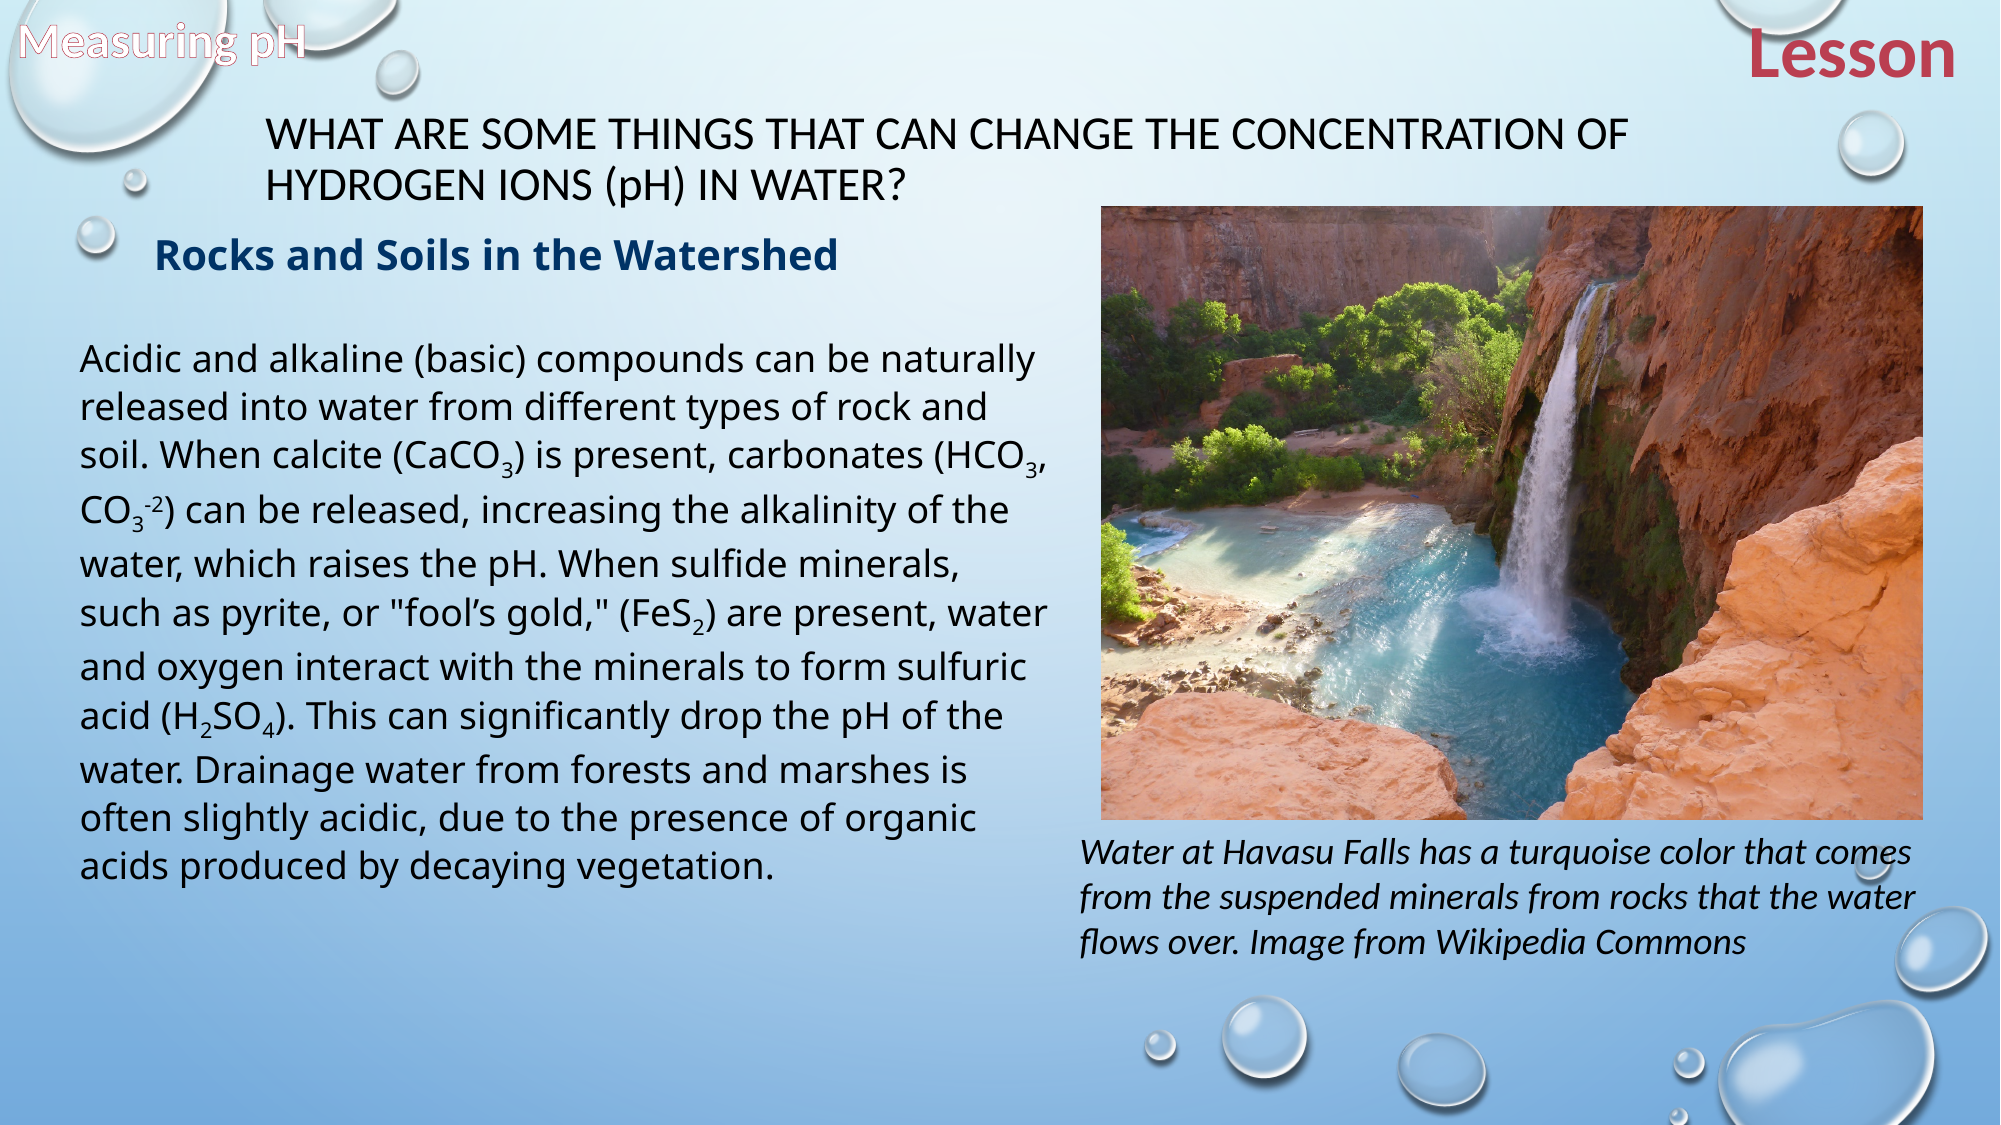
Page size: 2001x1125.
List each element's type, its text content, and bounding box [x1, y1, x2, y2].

text_box Measuring pH [1, 0, 323, 75]
text_box What are some things that can change the concentration of hydrogen ions (pH) in water? [250, 101, 1750, 219]
text_box Water at Havasu Falls has a turquoise color that comes from the suspended minerals from rocks that the water flows over. Image from Wikipedia Commons [1064, 819, 1960, 970]
picture [0, 0, 2000, 1125]
text_box Lesson [1710, 0, 1996, 100]
text_box Rocks and Soils in the Watershed [139, 218, 1095, 287]
text_box Acidic and alkaline (basic) compounds can be naturally released into water from different types of rock and soil. When calcite (CaCO3) is present, carbonates (HCO3, CO3-2) can be released, increasing the alkalinity of the water, which raises the pH. When sulfide minerals, such as pyrite, or "fool’s gold," (FeS2) are present, water and oxygen interact with the minerals to form sulfuric acid (H2SO4). This can significantly drop the pH of the water. Drainage water from forests and marshes is often slightly acidic, due to the presence of organic acids produced by decaying vegetation. [64, 324, 1065, 895]
